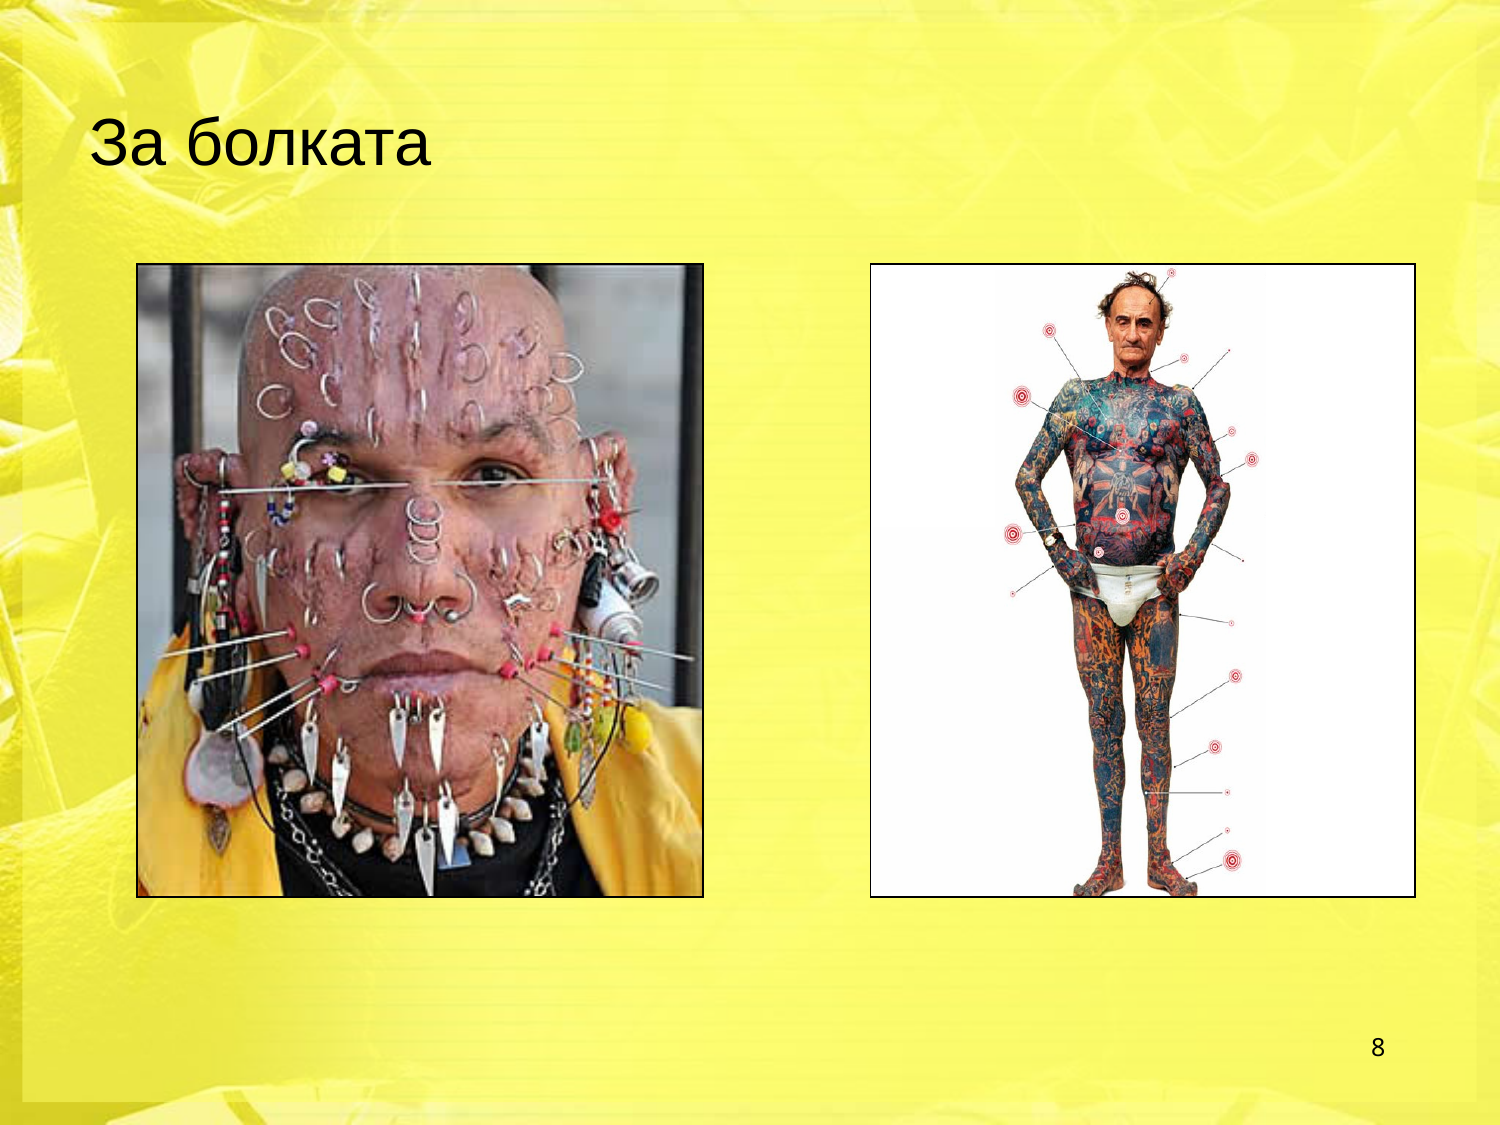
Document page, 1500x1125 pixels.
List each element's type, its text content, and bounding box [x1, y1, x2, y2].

picture [0, 0, 1500, 1125]
title За болката [74, 45, 1425, 233]
text_box 8 [1074, 1024, 1400, 1103]
